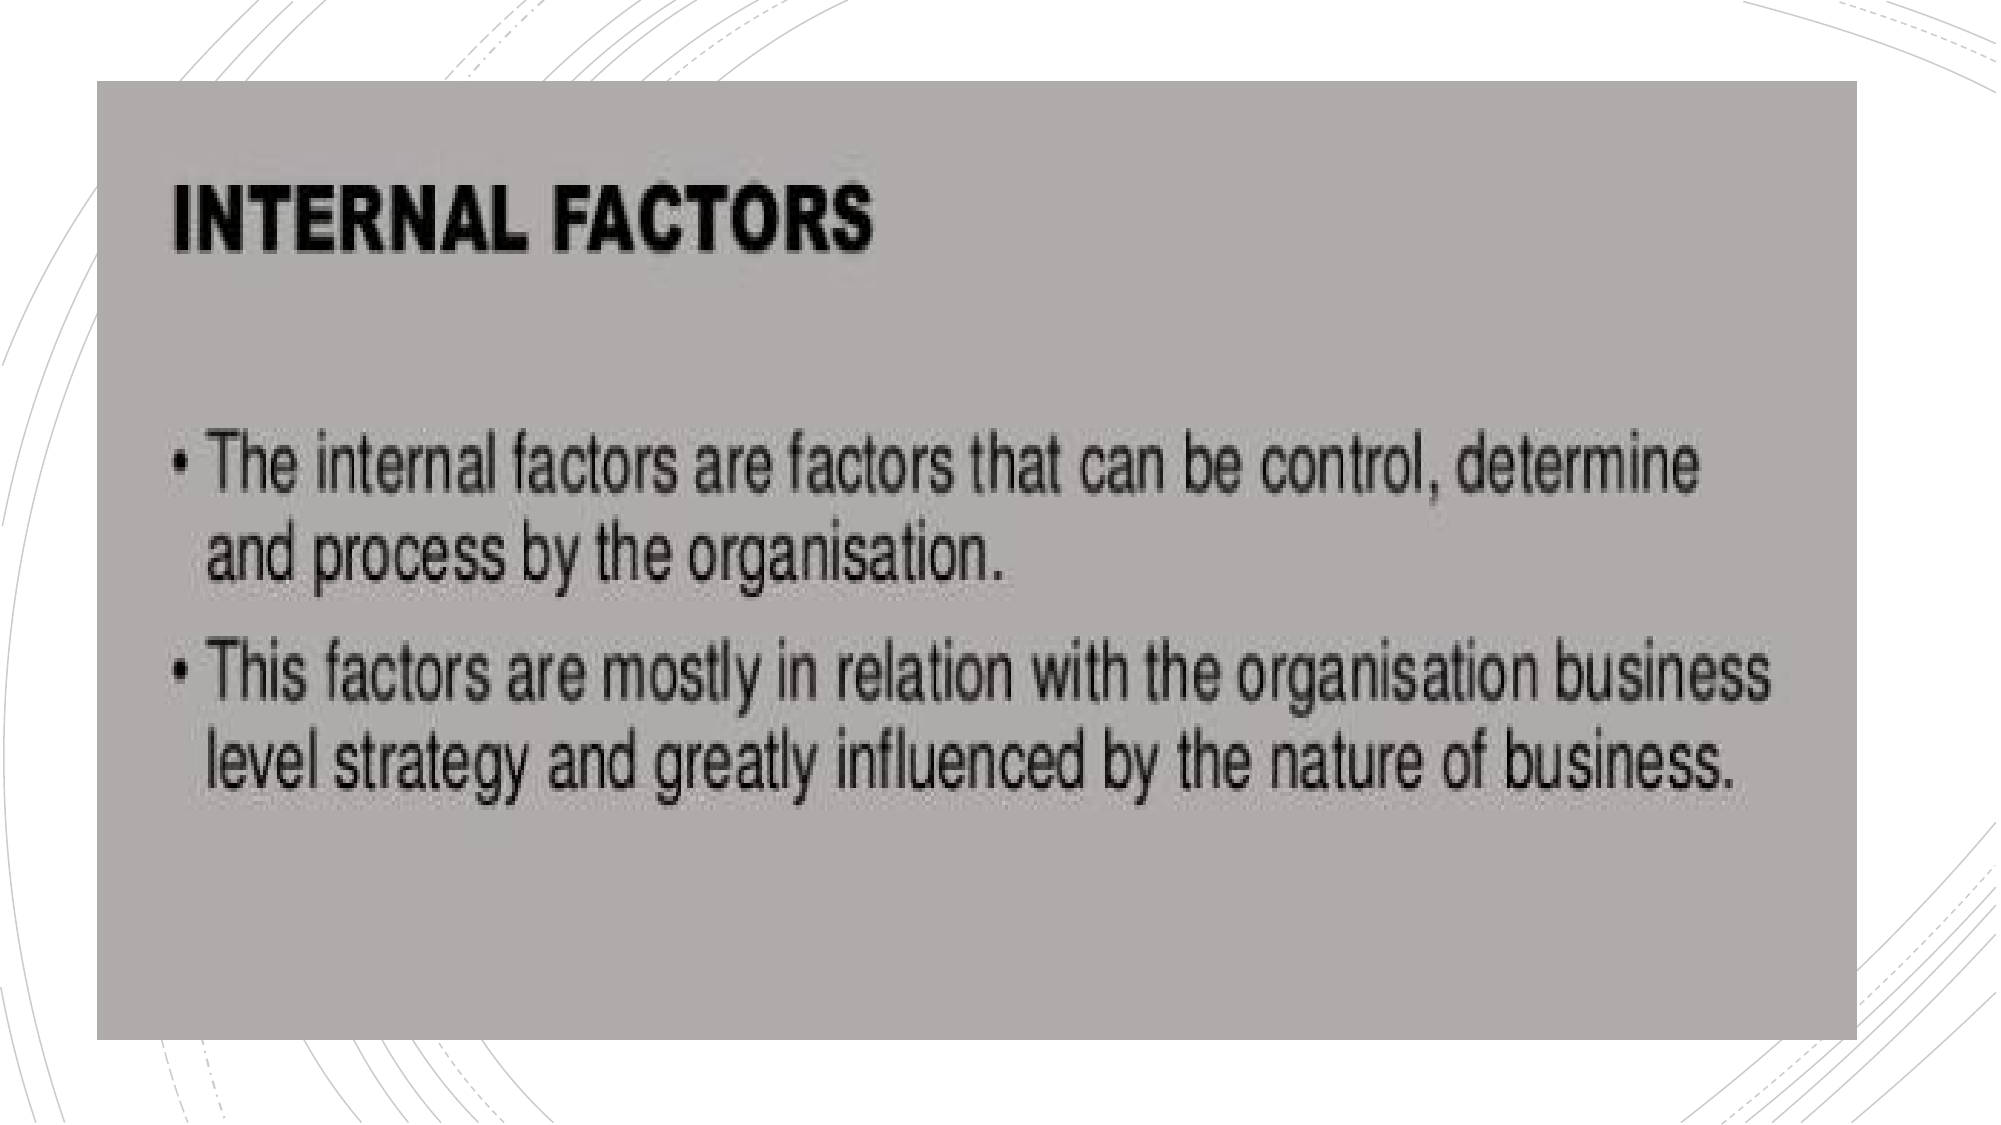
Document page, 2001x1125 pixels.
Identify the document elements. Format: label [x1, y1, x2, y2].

picture [97, 81, 1857, 1041]
